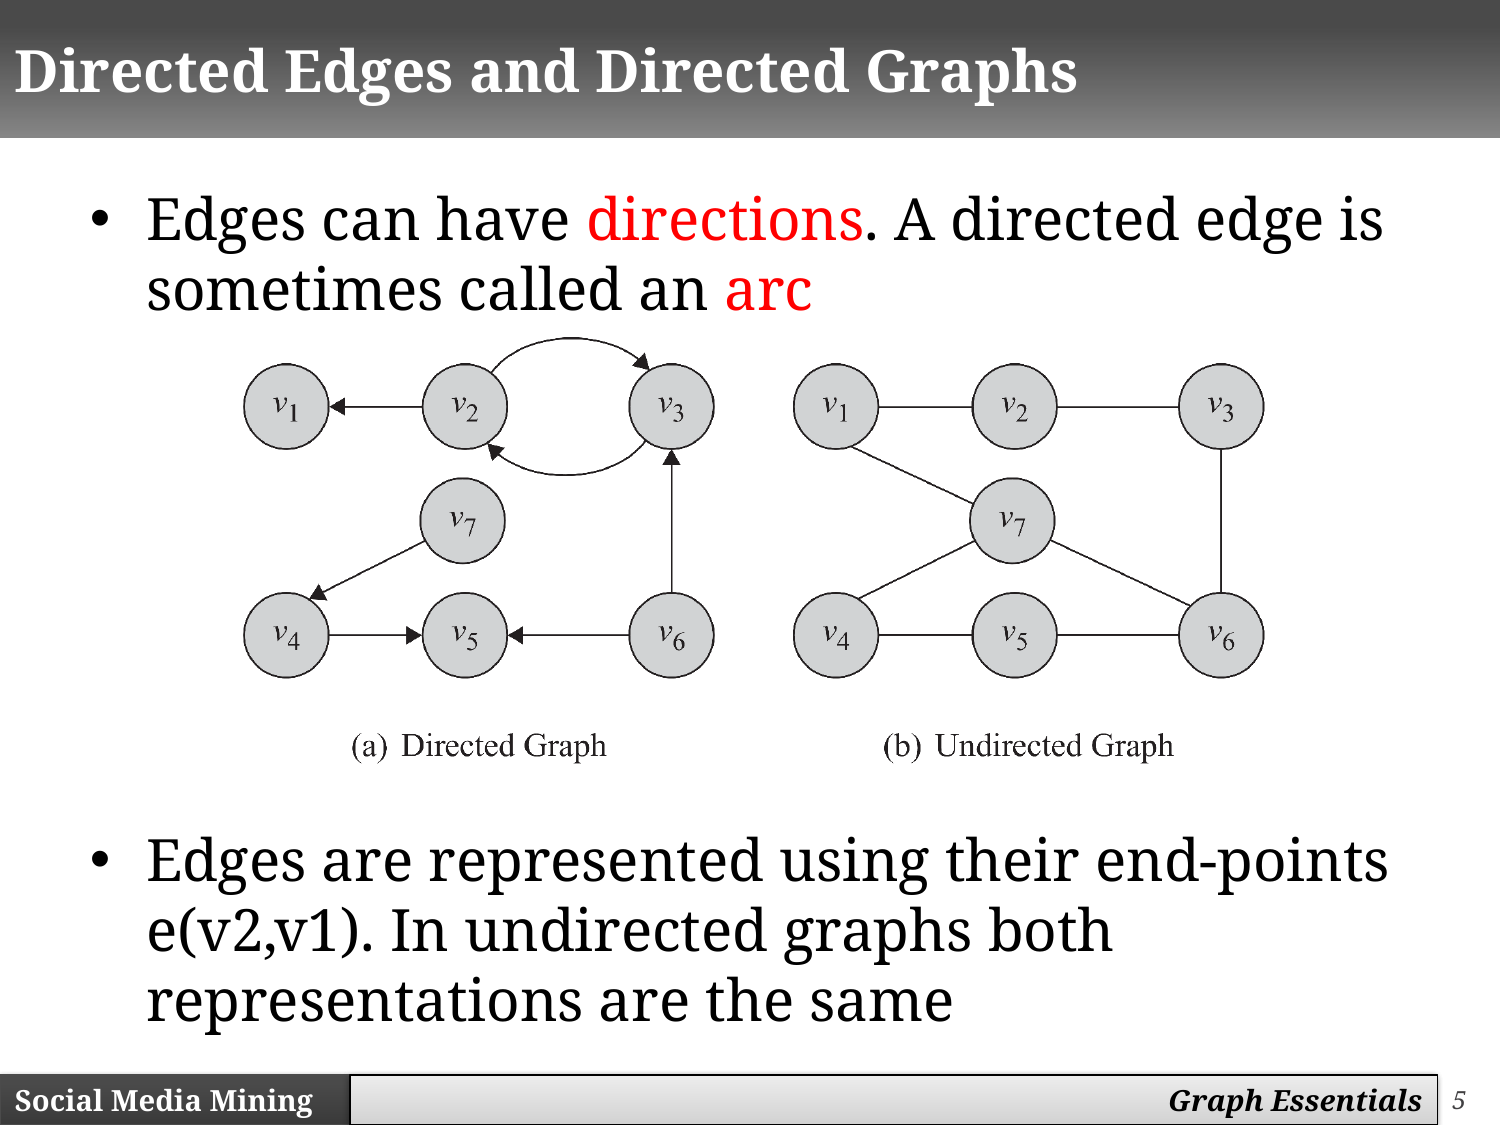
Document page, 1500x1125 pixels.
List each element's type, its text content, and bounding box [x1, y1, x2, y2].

list Edges can have directions. A directed edge is sometimes called an arc Edges are represented using their end-points e(v2,v1). In undirected graphs both representations are the same [75, 174, 1425, 1048]
title Directed Edges and Directed Graphs [0, 0, 1500, 138]
picture [237, 324, 1276, 772]
